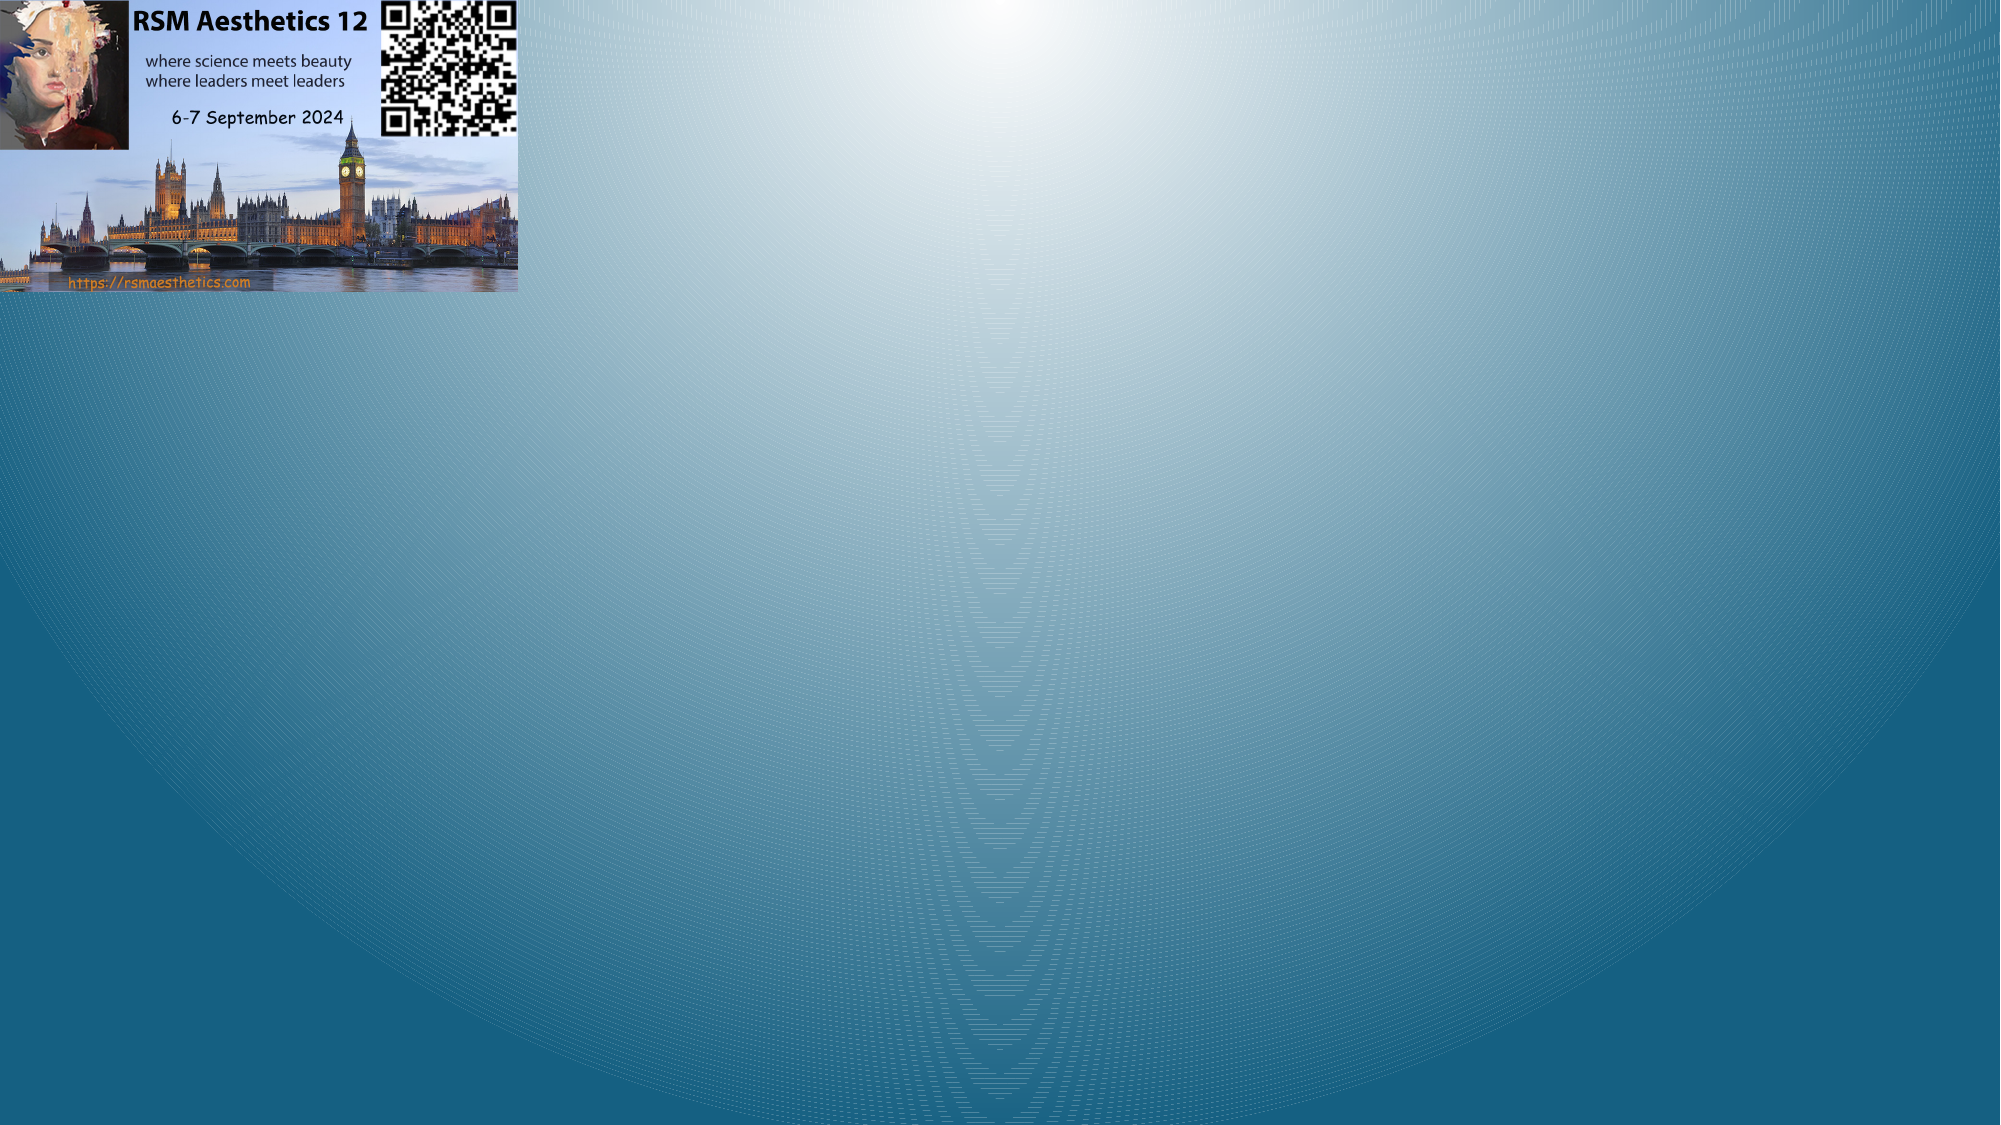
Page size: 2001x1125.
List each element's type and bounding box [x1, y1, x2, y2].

picture [0, 0, 518, 292]
